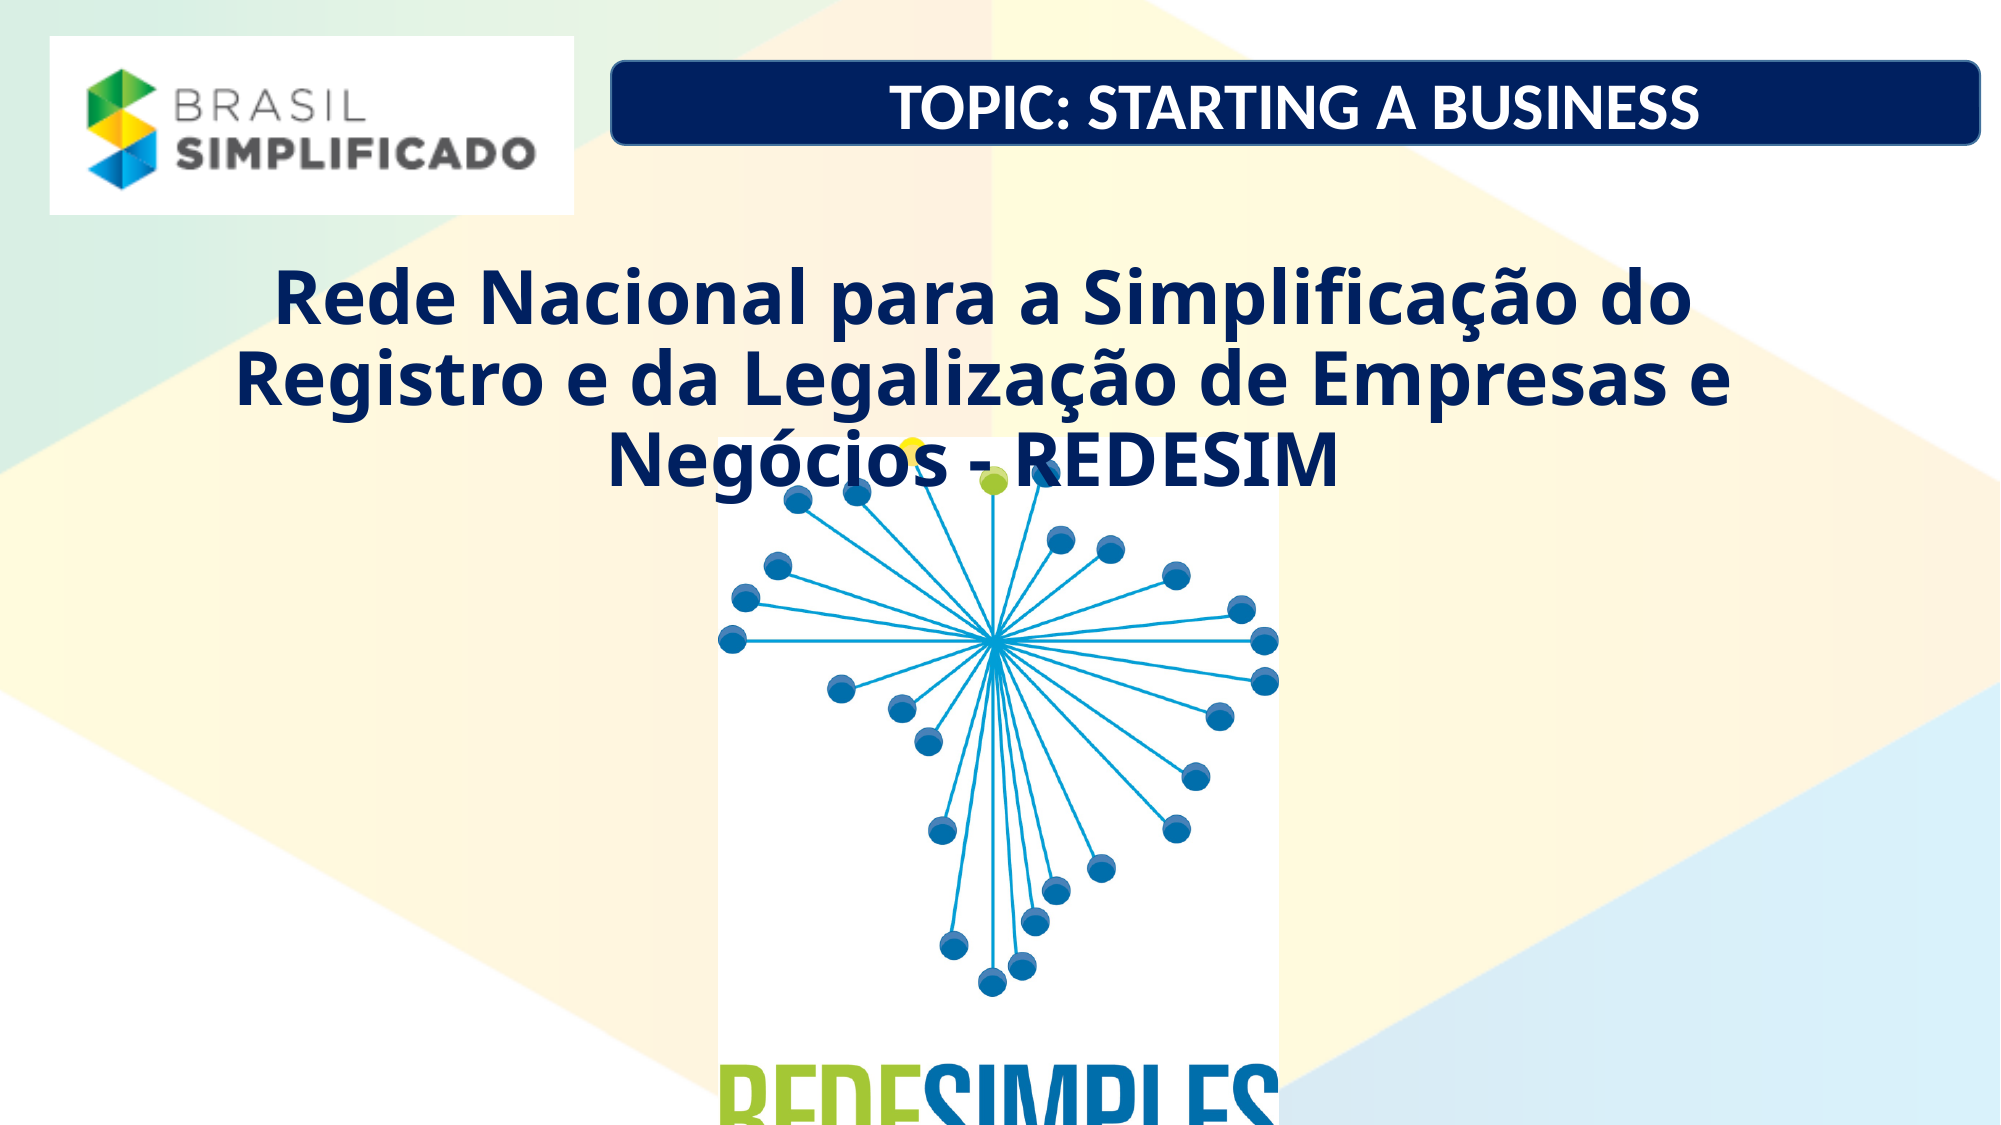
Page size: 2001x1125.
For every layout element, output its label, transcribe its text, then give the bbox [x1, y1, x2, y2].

picture [0, 0, 2000, 1125]
text_box TOPIC: STARTING A BUSINESS [610, 59, 1982, 146]
text_box Rede Nacional para a Simplificação do Registro e da Legalização de Empresas e Negócios - REDESIM [95, 251, 1872, 385]
